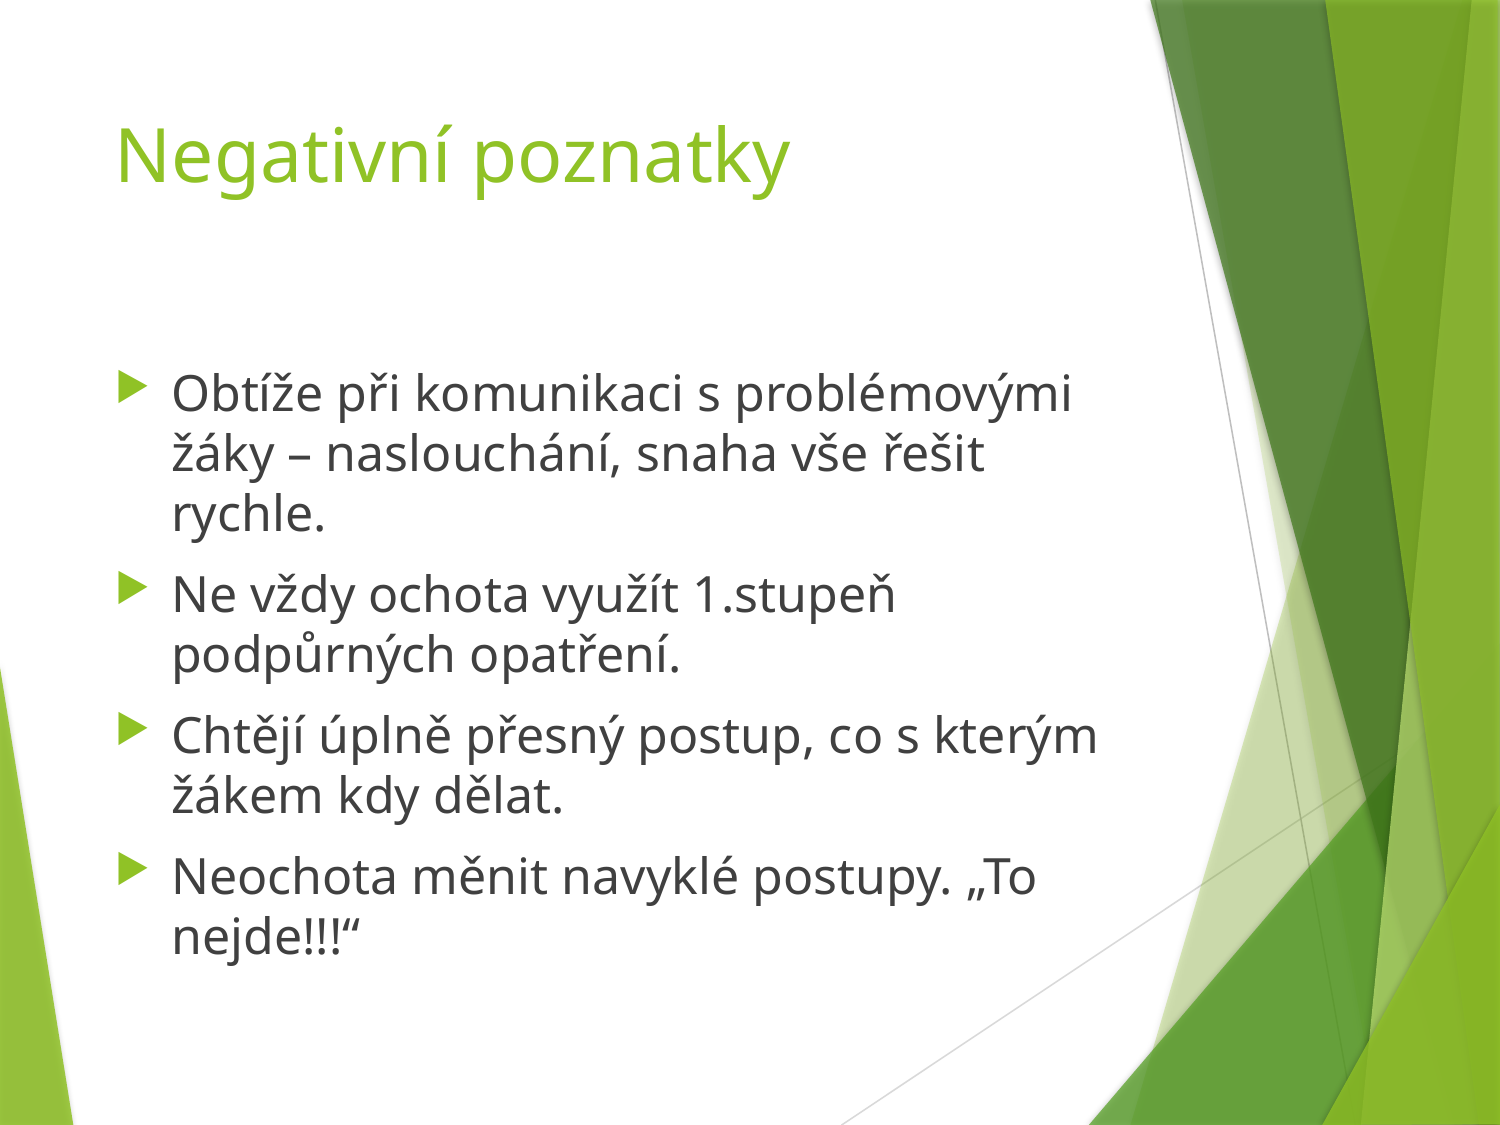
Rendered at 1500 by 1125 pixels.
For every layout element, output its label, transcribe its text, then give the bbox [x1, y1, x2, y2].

list Obtíže při komunikaci s problémovými žáky – naslouchání, snaha vše řešit rychle. Ne vždy ochota využít 1.stupeň podpůrných opatření. Chtějí úplně přesný postup, co s kterým žákem kdy dělat. Neochota měnit navyklé postupy. „To nejde!!!“ [99, 354, 1142, 992]
title Negativní poznatky [99, 99, 1142, 317]
